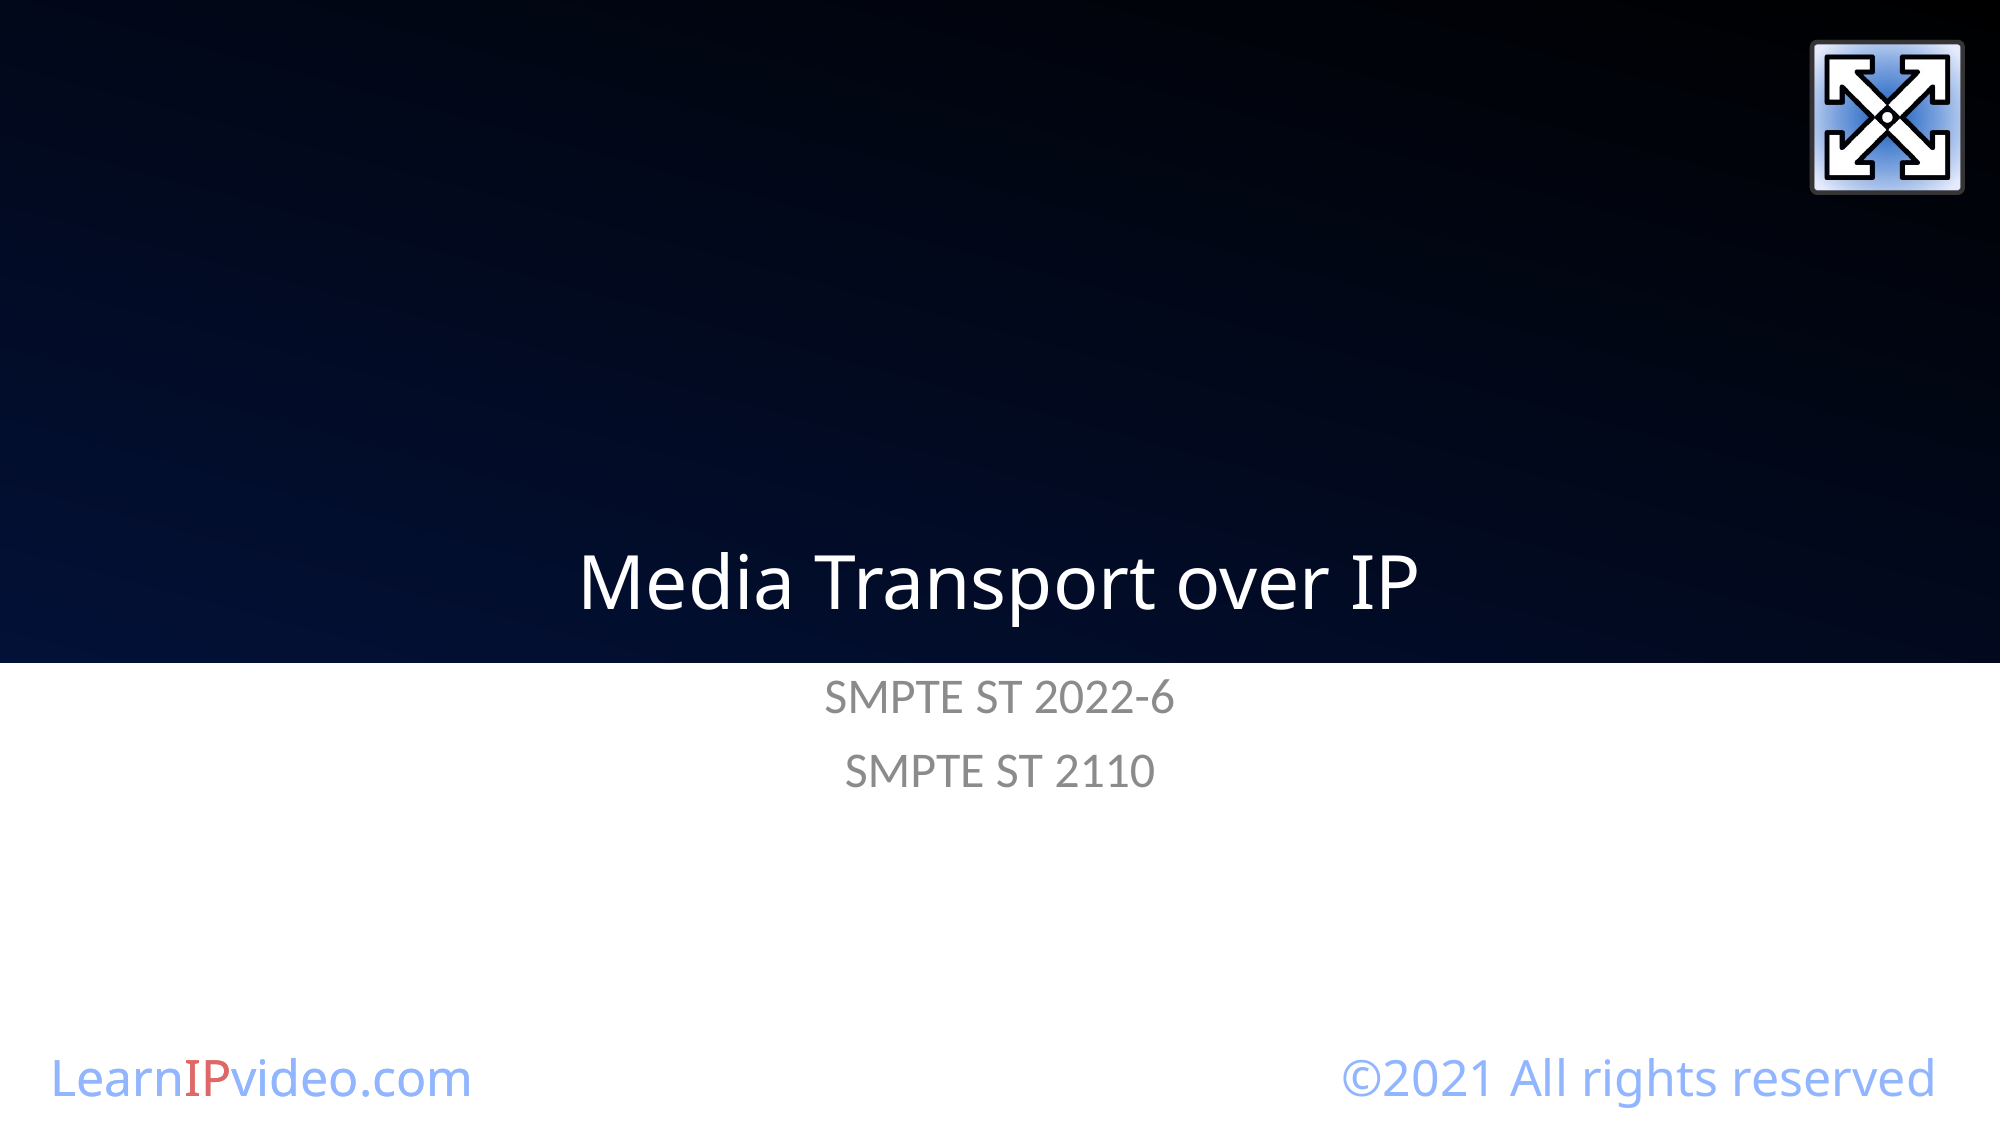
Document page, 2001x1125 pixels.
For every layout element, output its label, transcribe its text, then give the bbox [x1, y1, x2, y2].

subtitle SMPTE ST 2022-6 SMPTE ST 2110 [300, 662, 1700, 963]
picture [1800, 28, 1977, 205]
title Media Transport over IP [150, 537, 1850, 663]
